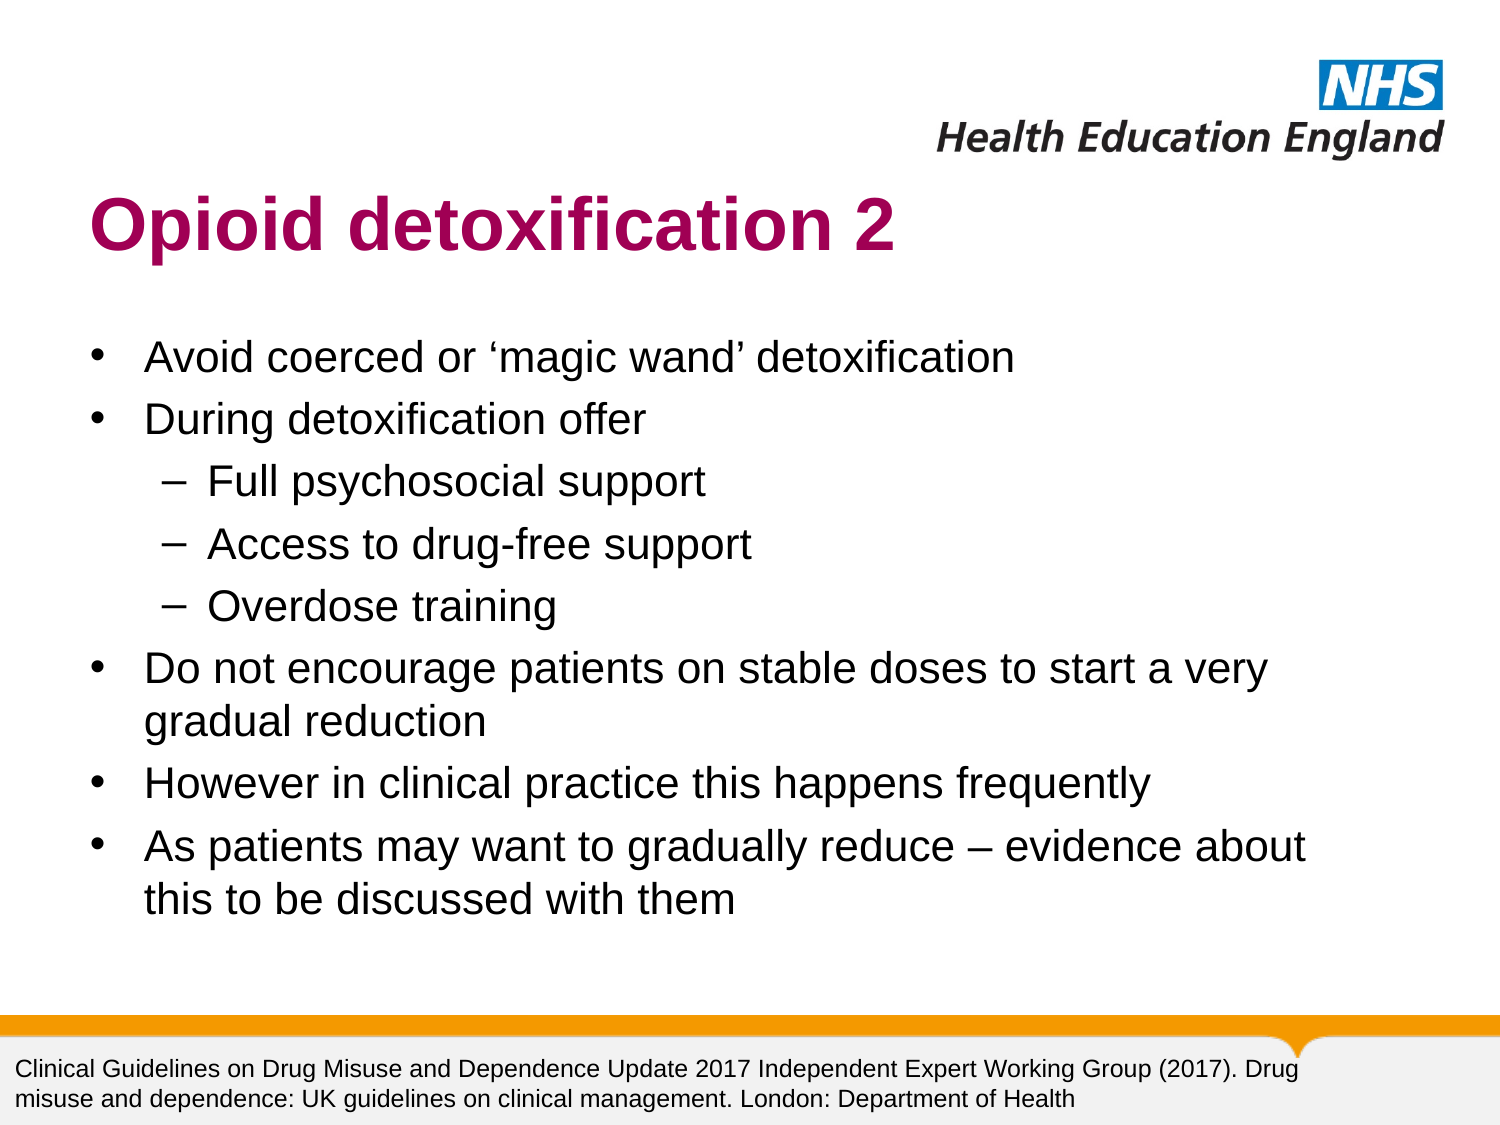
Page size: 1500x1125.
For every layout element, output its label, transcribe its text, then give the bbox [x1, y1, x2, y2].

title Opioid detoxification 2 [75, 168, 1350, 280]
text_box Clinical Guidelines on Drug Misuse and Dependence Update 2017 Independent Expert Working Group (2017). Drug misuse and dependence: UK guidelines on clinical management. London: Department of Health [0, 1045, 1401, 1120]
list Avoid coerced or ‘magic wand’ detoxification During detoxification offer Full psychosocial support Access to drug-free support Overdose training Do not encourage patients on stable doses to start a very gradual reduction However in clinical practice this happens frequently As patients may want to gradually reduce – evidence about this to be discussed with them [75, 320, 1361, 931]
picture [936, 59, 1445, 161]
